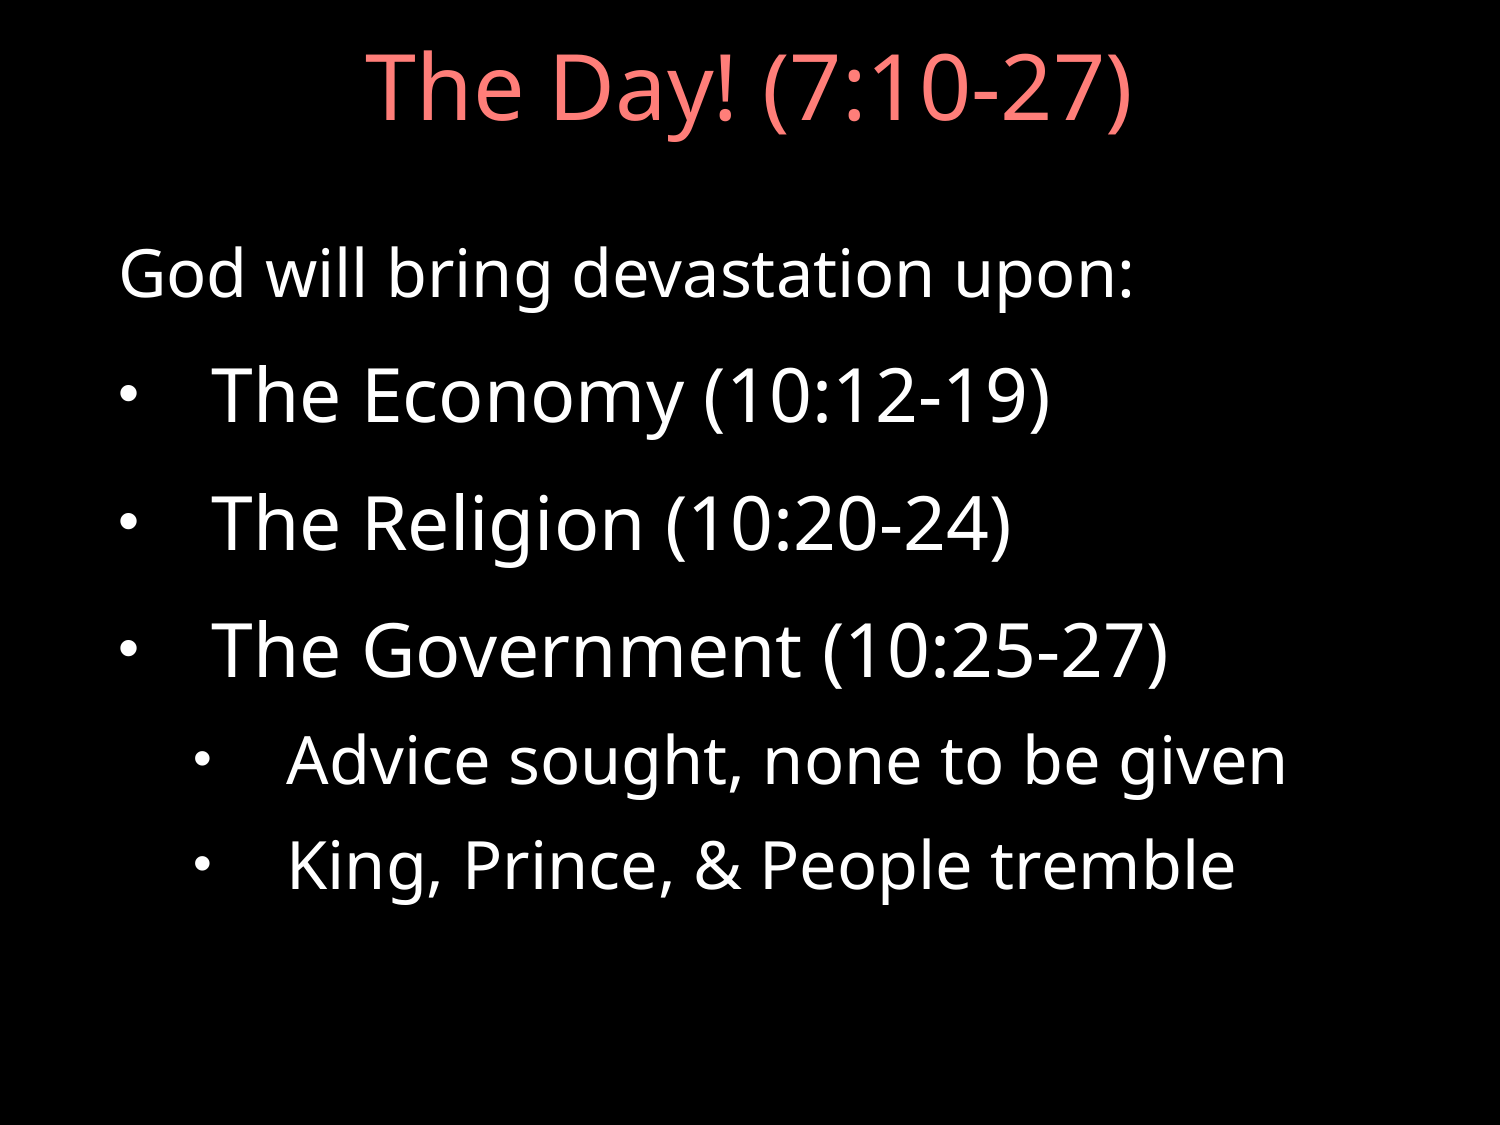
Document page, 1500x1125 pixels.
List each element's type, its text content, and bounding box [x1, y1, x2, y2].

title The Day! (7:10-27) [103, 23, 1397, 158]
list God will bring devastation upon: The Economy (10:12-19) The Religion (10:20-24) The Government (10:25-27) Advice sought, none to be given King, Prince, & People tremble [103, 223, 1397, 1014]
